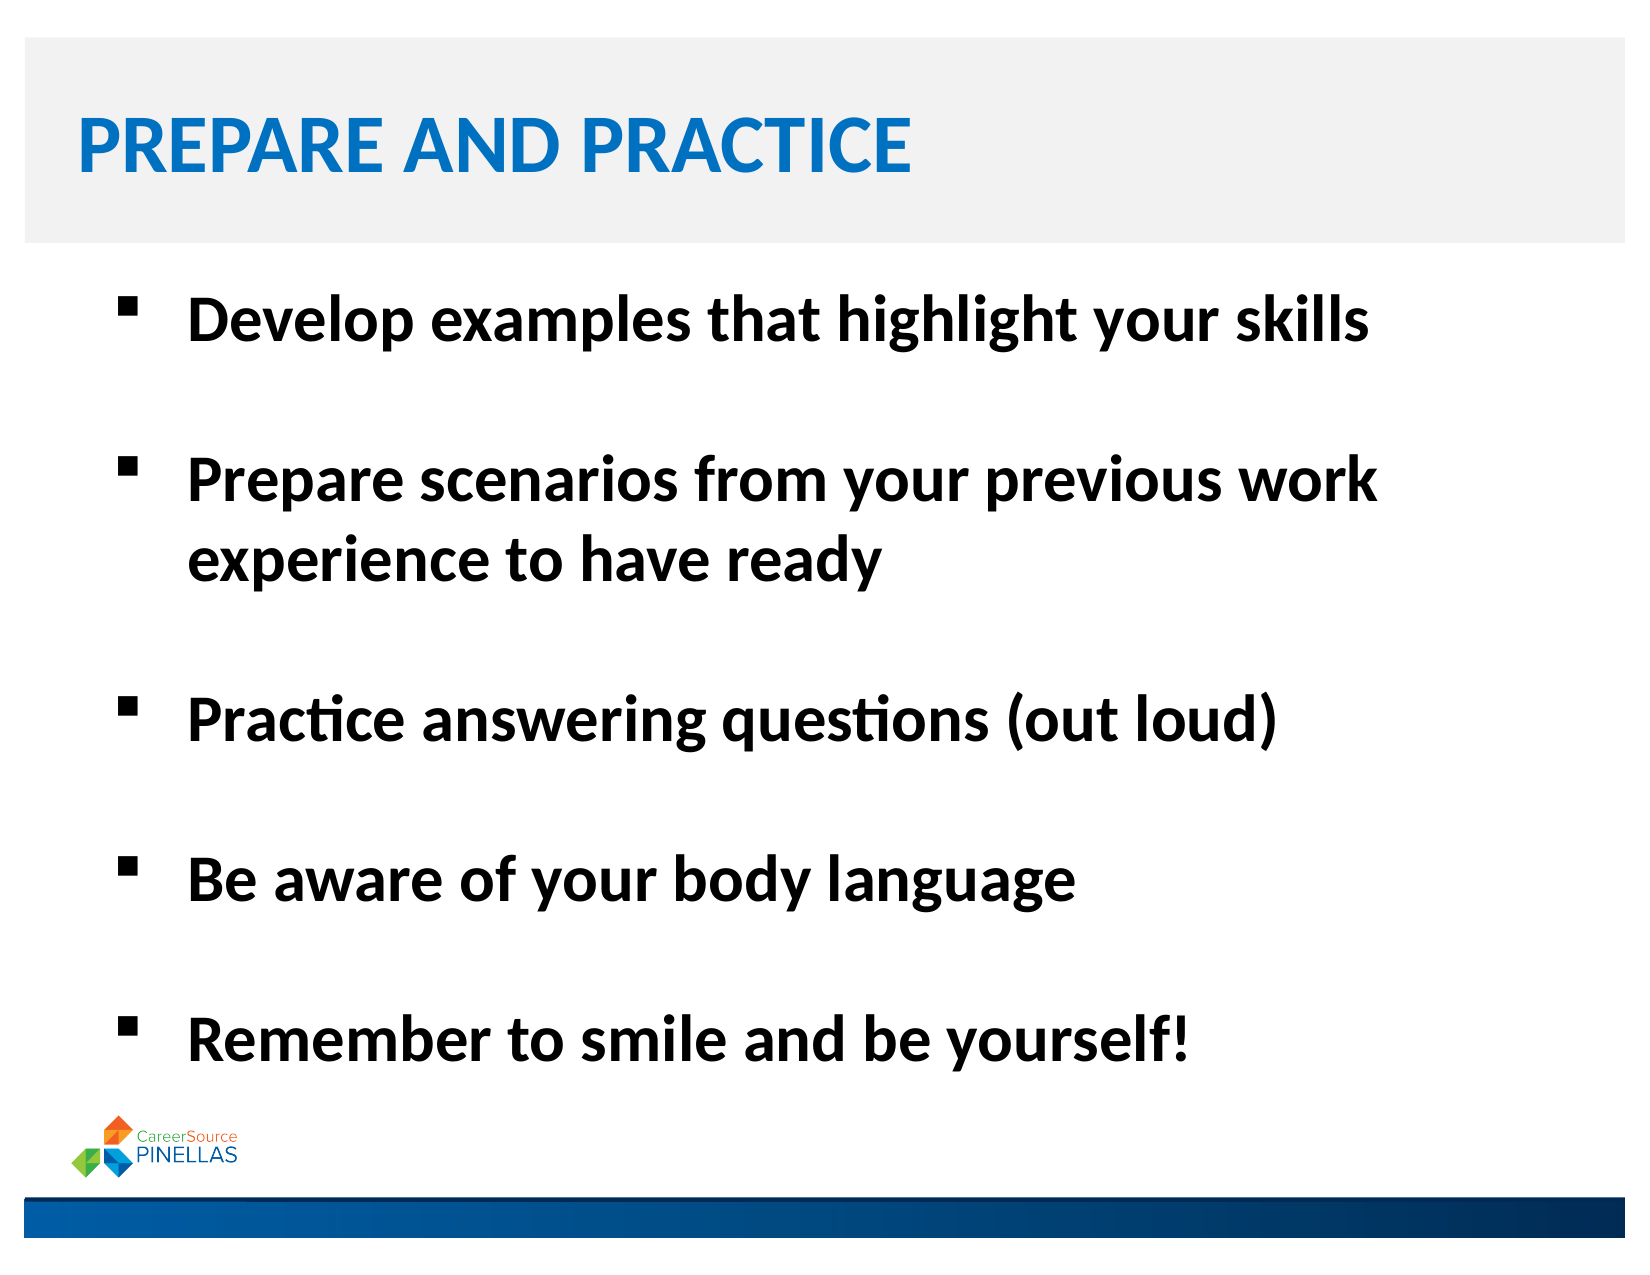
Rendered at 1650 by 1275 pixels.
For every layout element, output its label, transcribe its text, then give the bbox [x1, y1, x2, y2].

text_box Develop examples that highlight your skills Prepare scenarios from your previous work experience to have ready Practice answering questions (out loud) Be aware of your body language Remember to smile and be yourself! [112, 274, 1525, 1100]
title PREPARE AND PRACTICE [75, 87, 1400, 303]
picture [71, 1115, 237, 1178]
picture [24, 1202, 1625, 1238]
